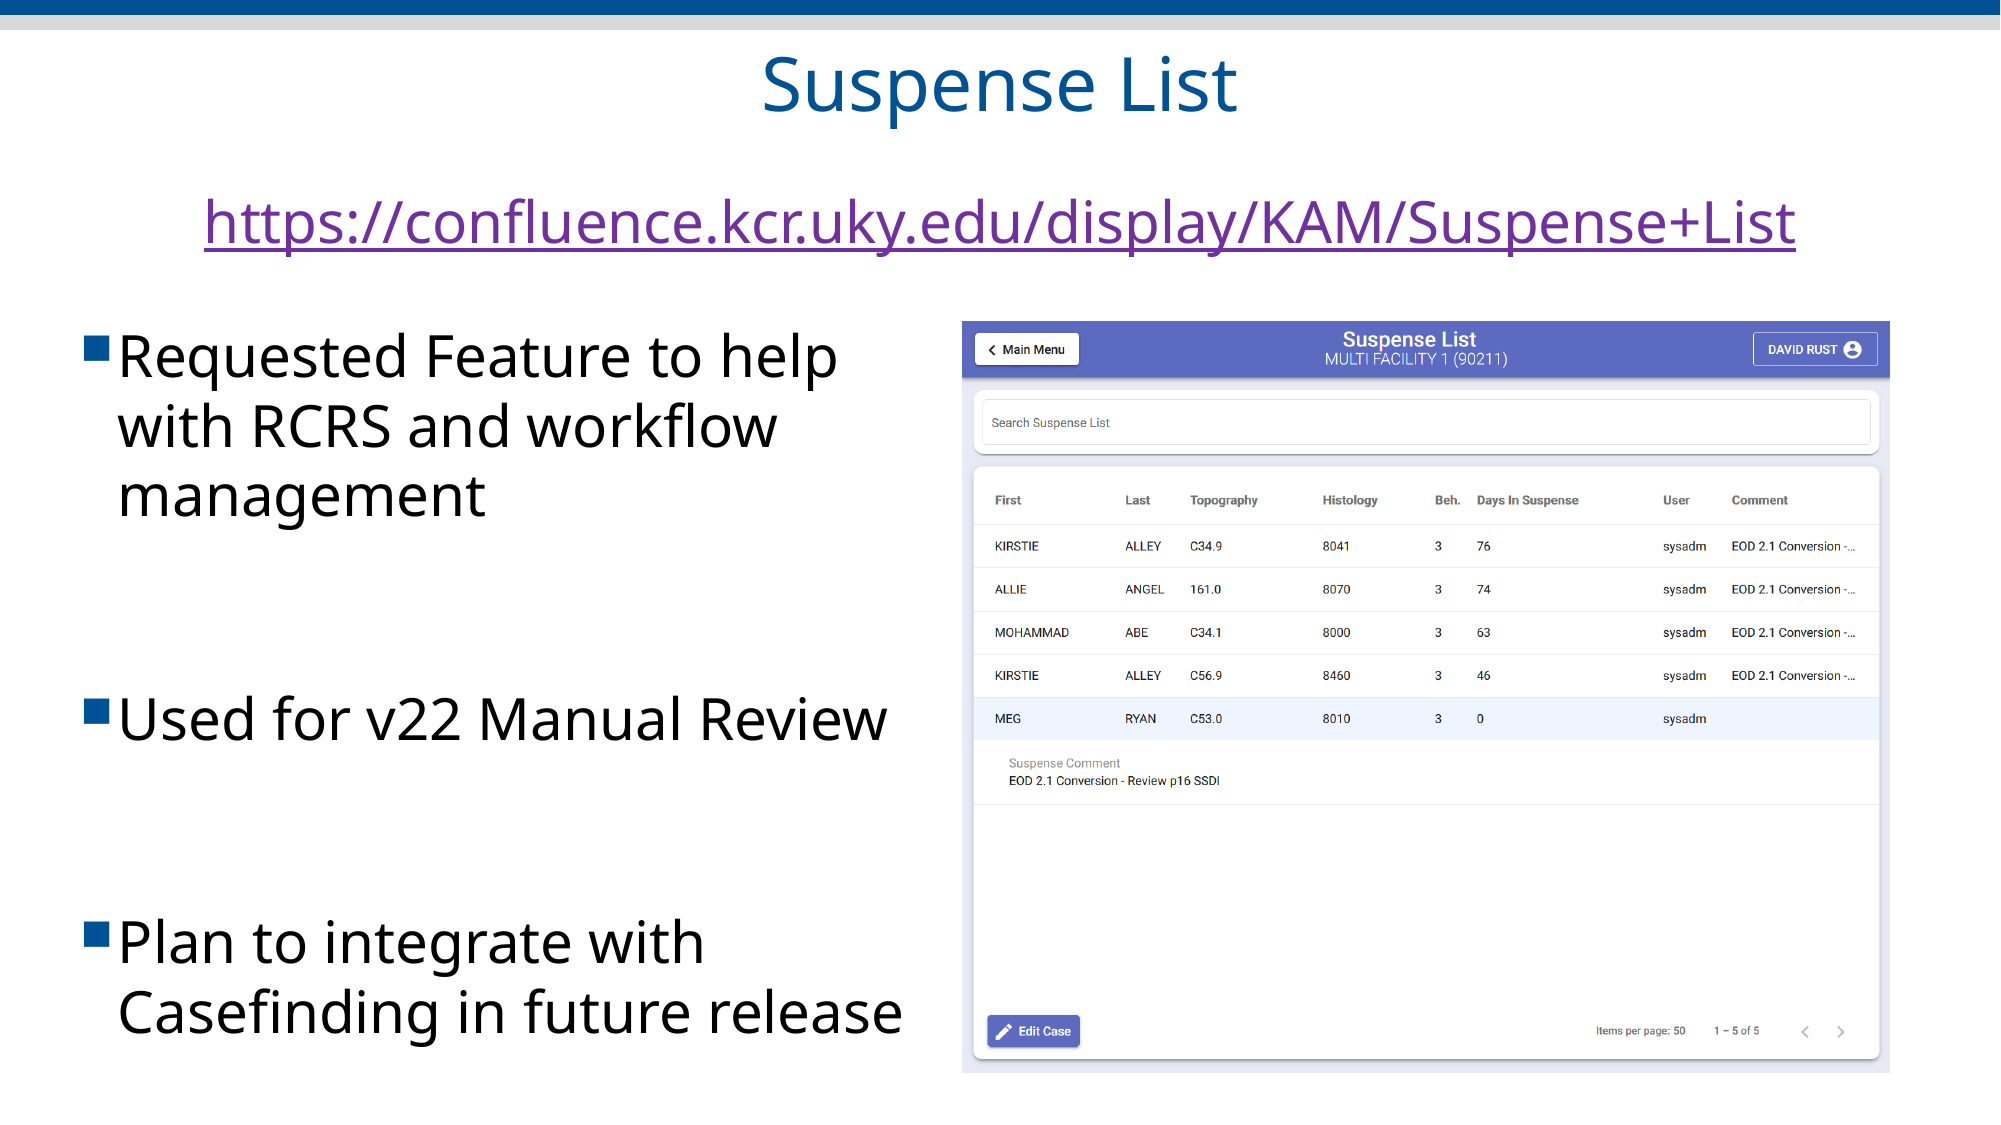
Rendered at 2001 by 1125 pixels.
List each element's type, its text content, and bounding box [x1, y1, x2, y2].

picture [962, 321, 1890, 1073]
title Suspense List [0, 28, 2000, 212]
list https://confluence.kcr.uky.edu/display/KAM/Suspense+List [110, 177, 1890, 297]
text_box Requested Feature to help with RCRS and workflow management Used for v22 Manual Review Plan to integrate with Casefinding in future release [65, 311, 963, 1073]
